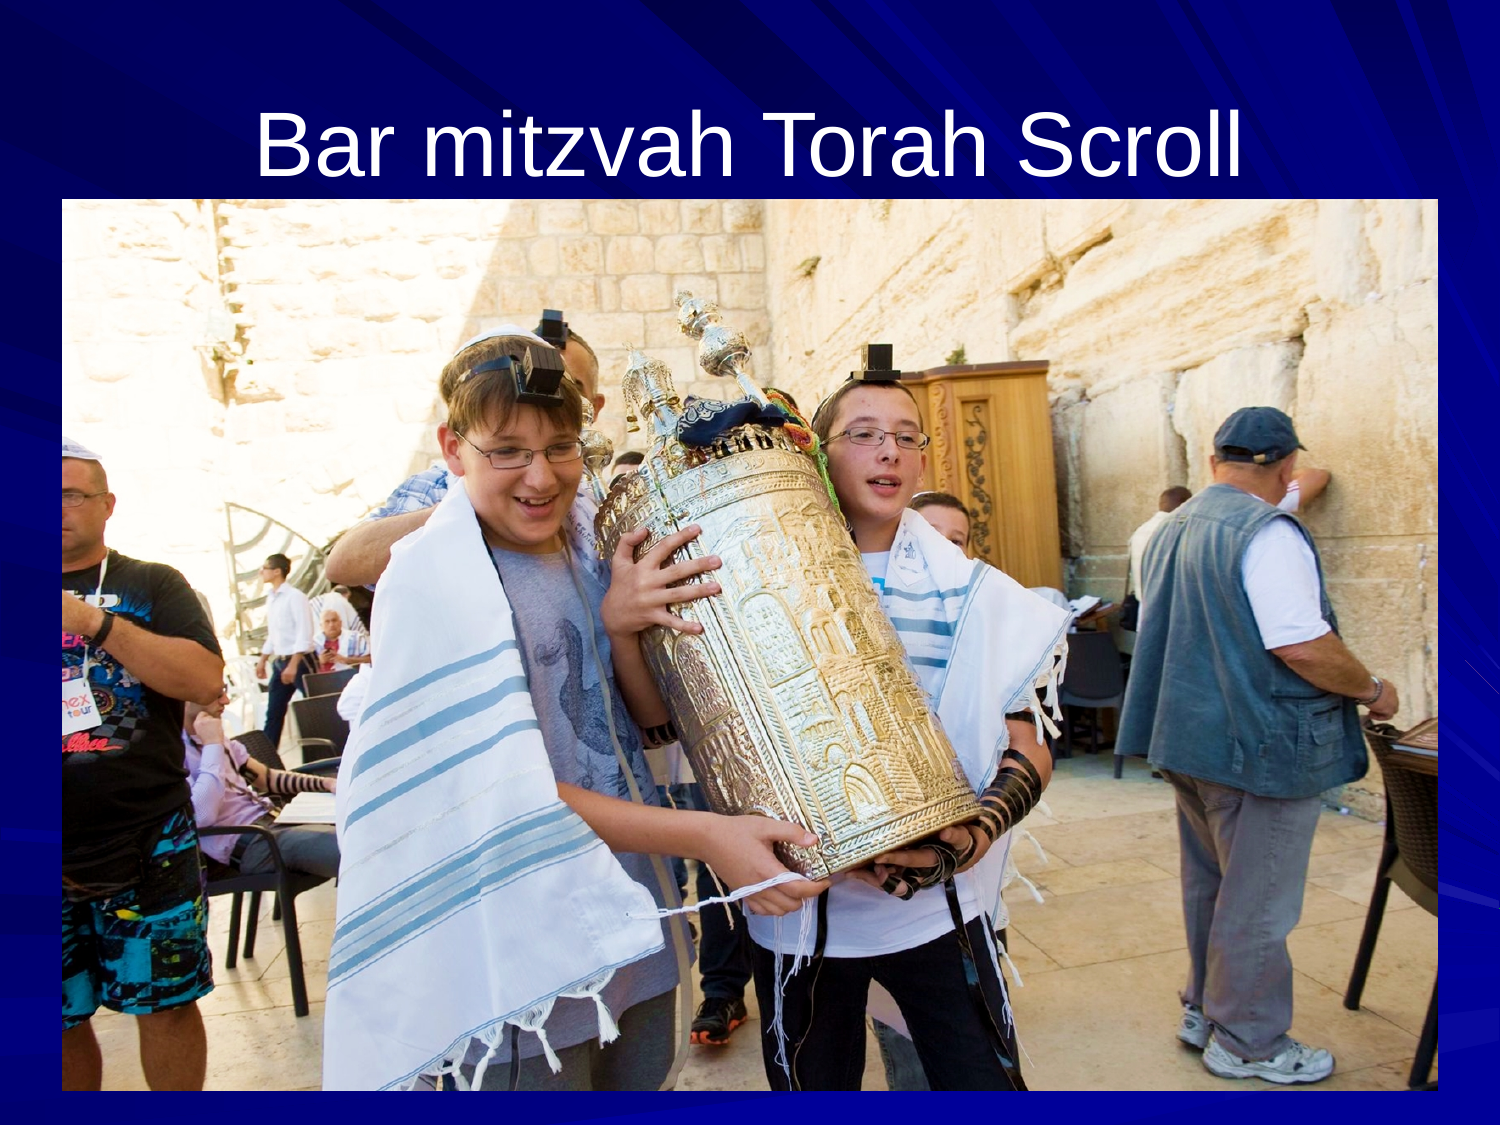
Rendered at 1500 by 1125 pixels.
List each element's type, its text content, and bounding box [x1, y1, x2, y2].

title Bar mitzvah Torah Scroll [74, 45, 1426, 198]
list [62, 199, 1438, 1091]
